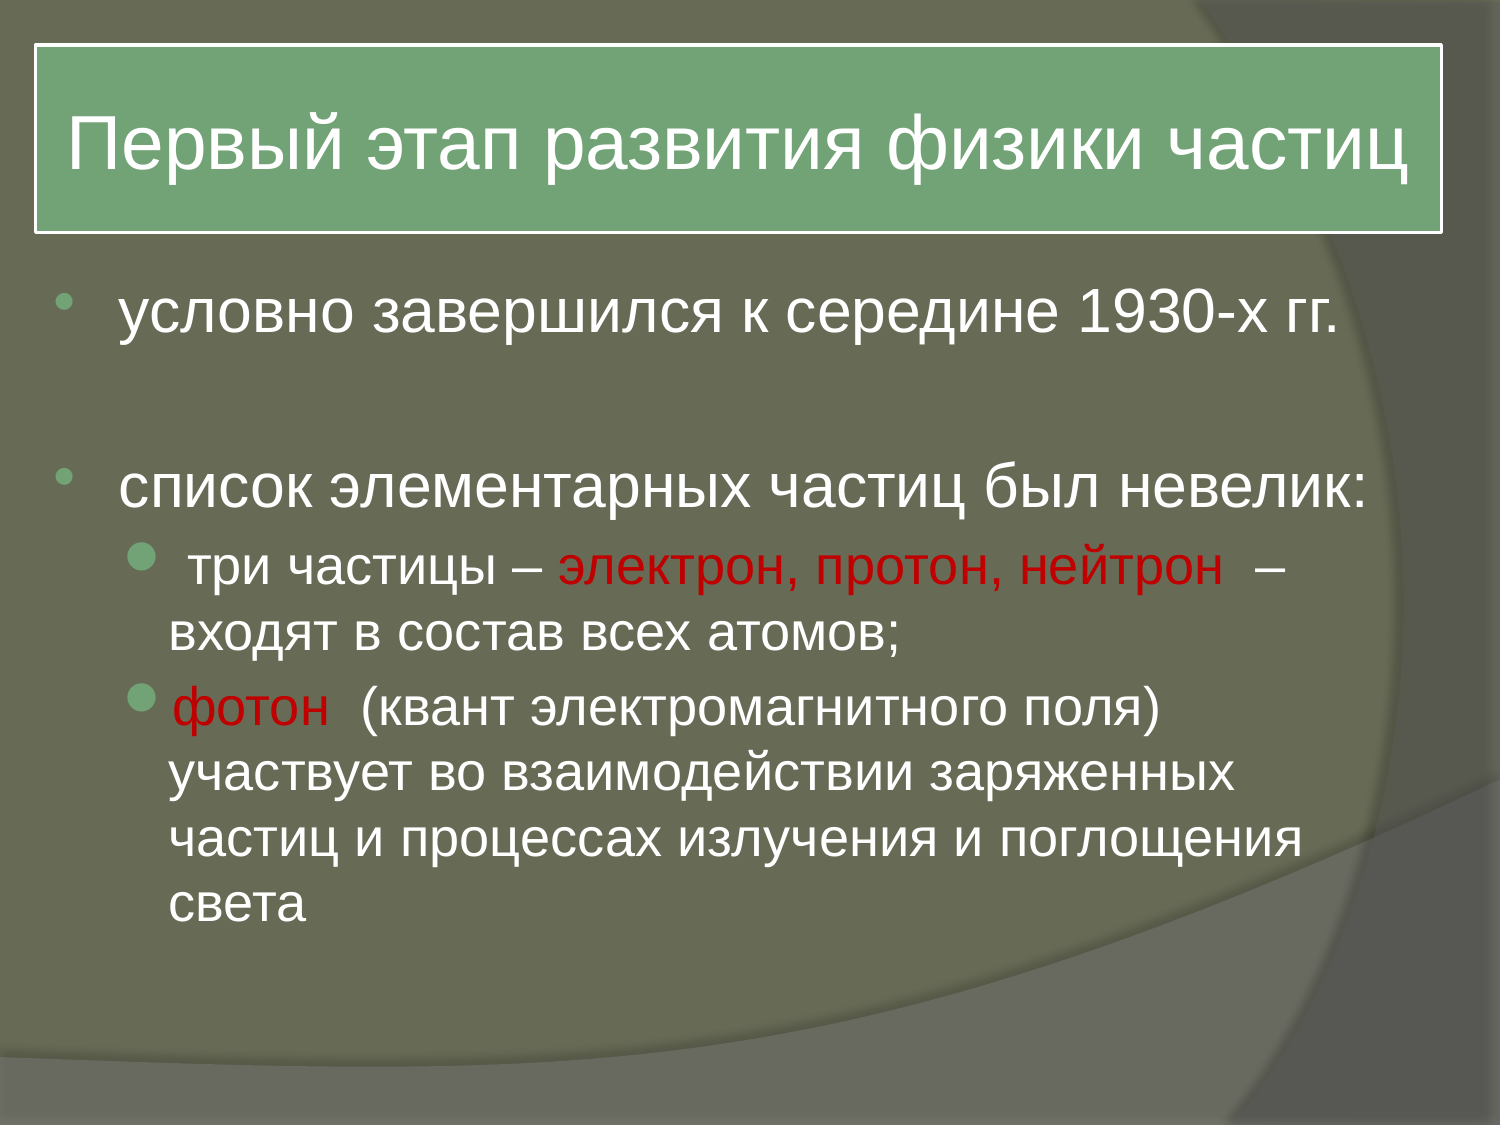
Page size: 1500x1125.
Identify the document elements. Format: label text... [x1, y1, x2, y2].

list условно завершился к середине 1930-х гг. список элементарных частиц был невелик: три частицы – электрон, протон, нейтрон – входят в состав всех атомов; фотон (квант электромагнитного поля) участвует во взаимодействии заряженных частиц и процессах излучения и поглощения света [35, 262, 1430, 1005]
title Первый этап развития физики частиц [34, 43, 1443, 234]
